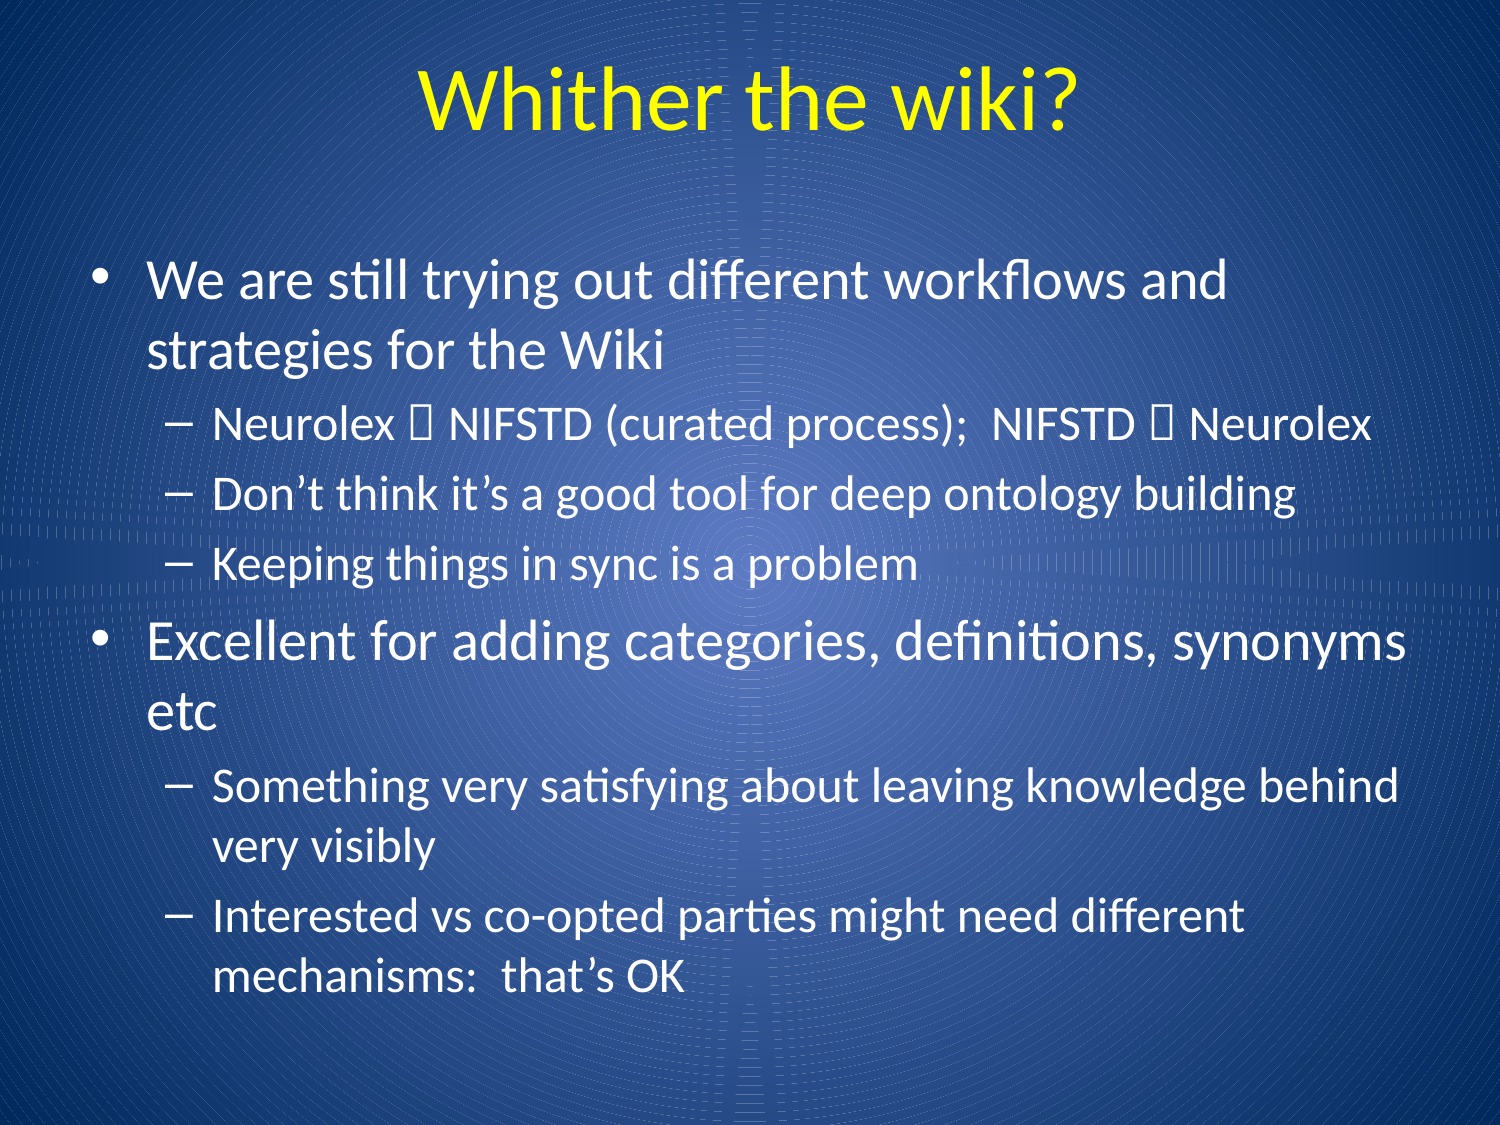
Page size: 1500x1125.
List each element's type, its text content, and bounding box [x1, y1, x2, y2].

list We are still trying out different workflows and strategies for the Wiki Neurolex  NIFSTD (curated process); NIFSTD  Neurolex Don’t think it’s a good tool for deep ontology building Keeping things in sync is a problem Excellent for adding categories, definitions, synonyms etc Something very satisfying about leaving knowledge behind very visibly Interested vs co-opted parties might need different mechanisms: that’s OK [74, 233, 1426, 976]
title Whither the wiki? [74, 0, 1426, 188]
